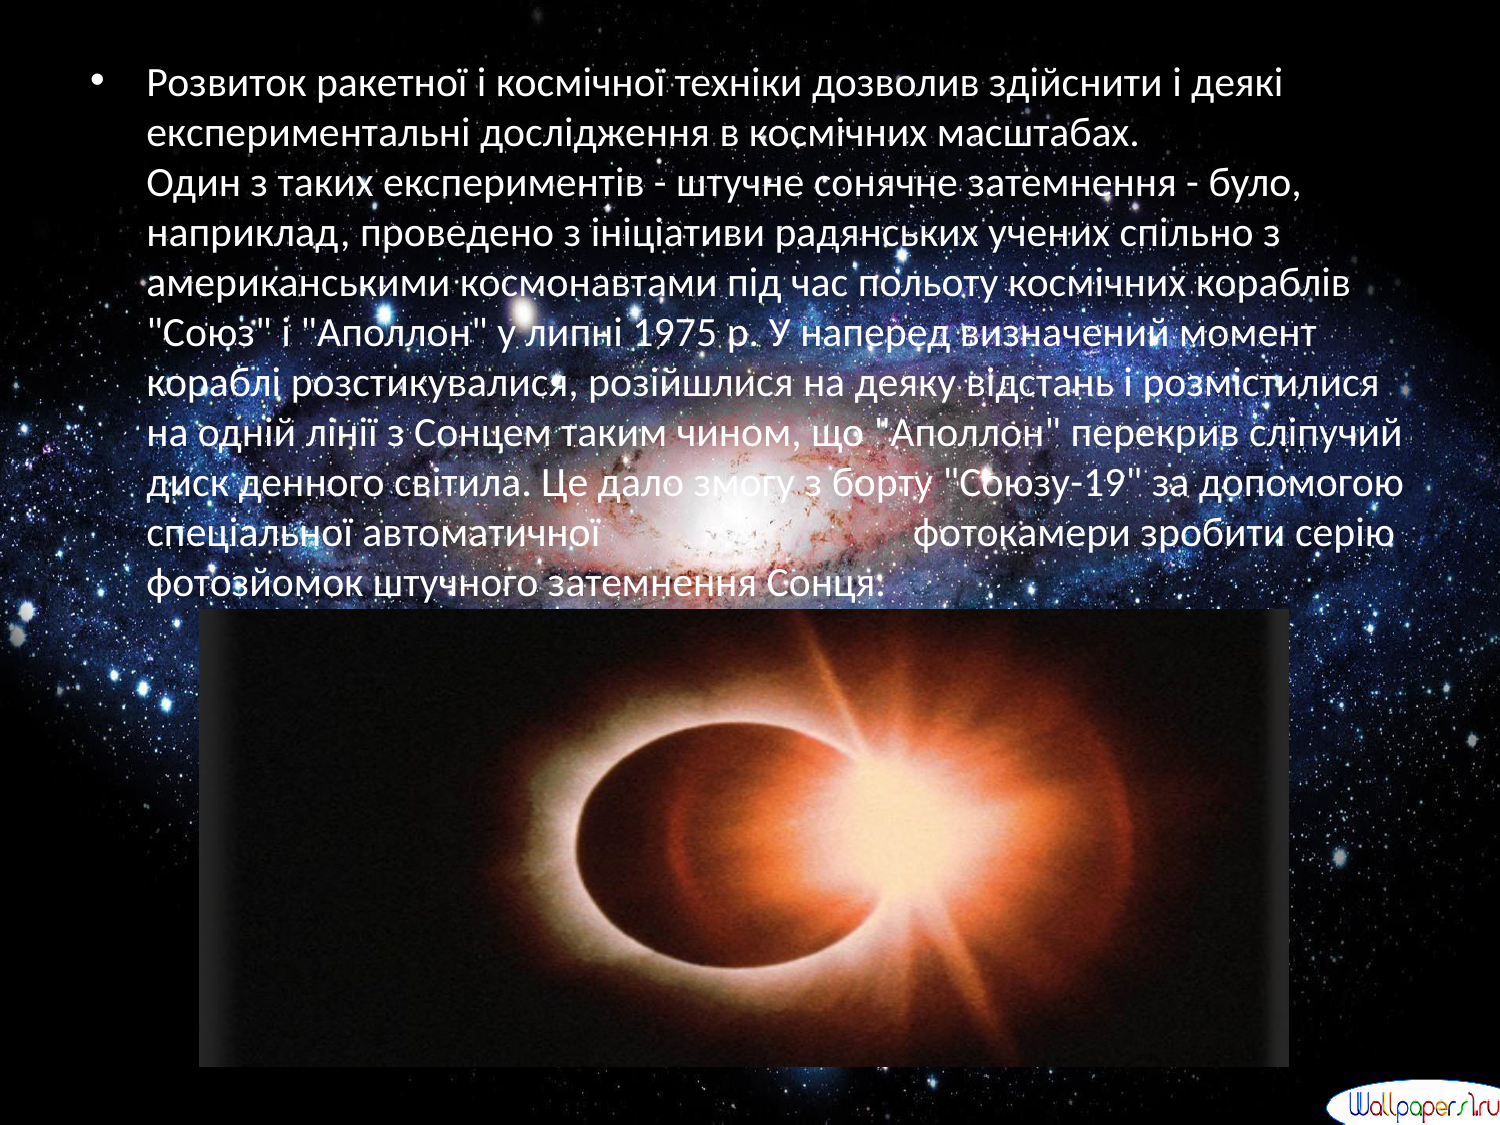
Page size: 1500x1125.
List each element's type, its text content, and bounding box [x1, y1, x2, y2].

picture [0, 0, 1500, 1125]
list Розвиток ракетної і космічної техніки дозволив здійснити і деякі експериментальні дослідження в космічних масштабах. Один з таких експериментів - штучне сонячне затемнення - було, наприклад, проведено з ініціативи радянських учених спільно з американськими космонавтами під час польоту космічних кораблів "Союз" і "Аполлон" у липні 1975 р. У наперед визначений момент кораблі розстикувалися, розійшлися на деяку відстань і розмістилися на одній лінії з Сонцем таким чином, що "Аполлон" перекрив сліпучий диск денного світила. Це дало змогу з борту "Союзу-19" за допомогою спеціальної автоматичної фотокамери зробити серію фотозйомок штучного затемнення Сонця. [75, 46, 1425, 1067]
